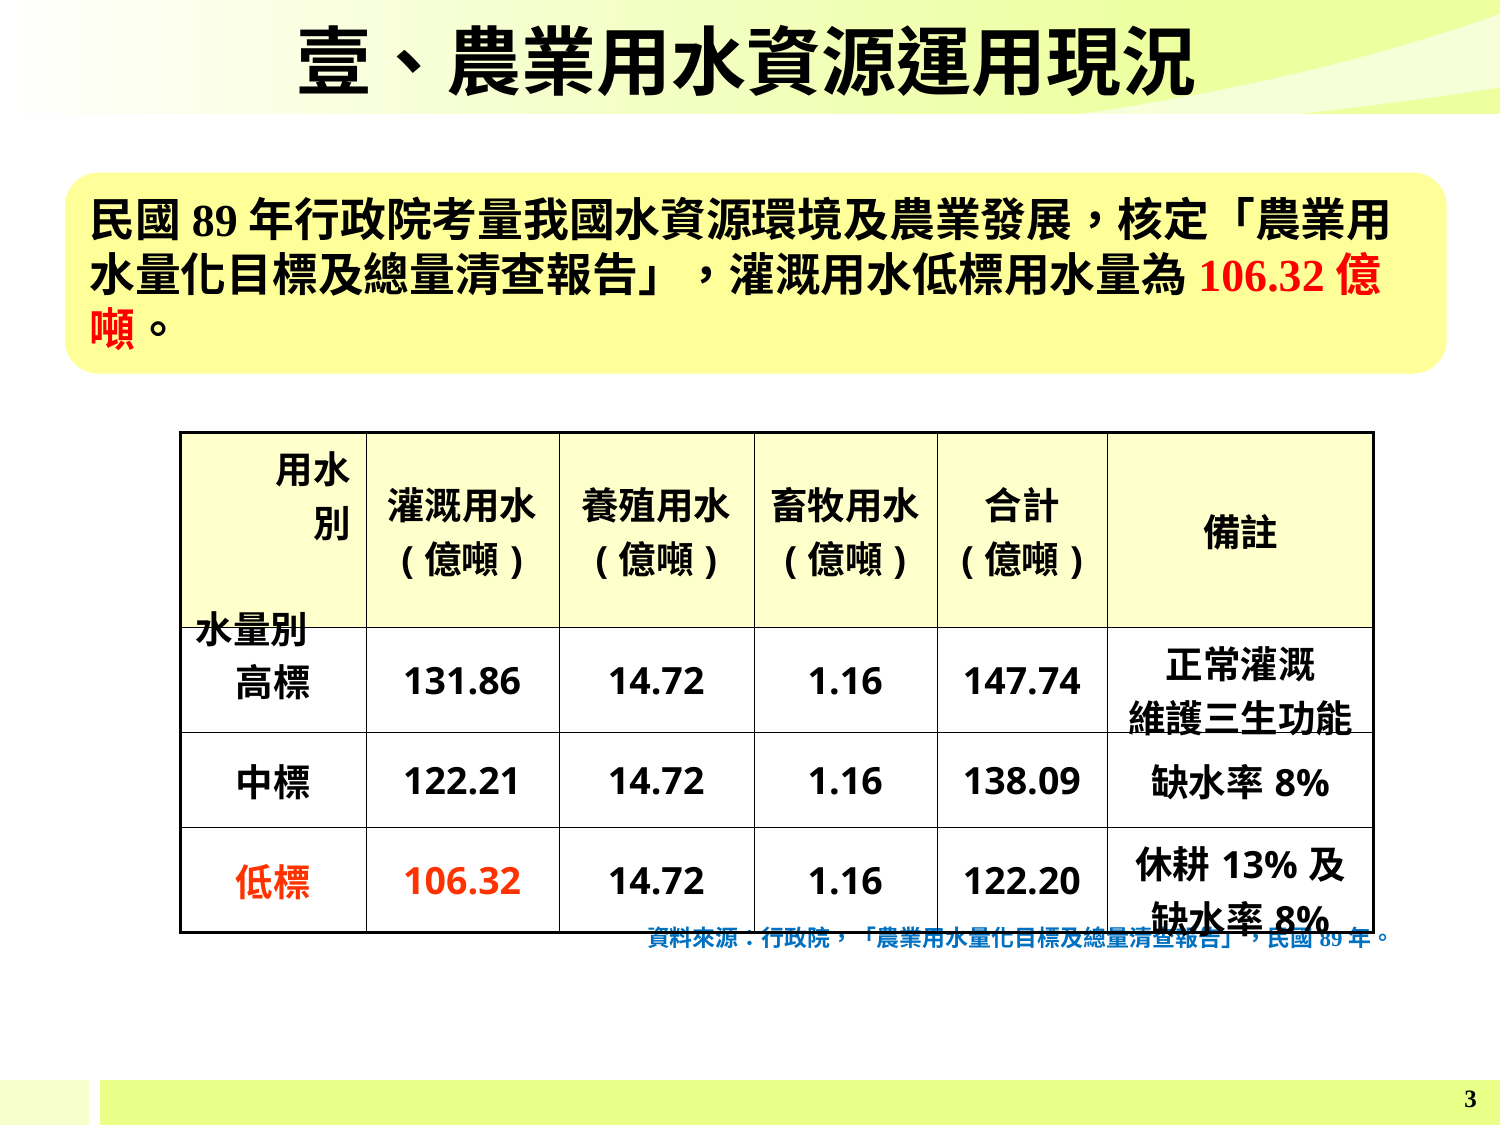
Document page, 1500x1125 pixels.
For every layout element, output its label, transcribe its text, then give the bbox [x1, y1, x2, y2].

table_header 灌溉用水 (億噸) [367, 434, 559, 627]
table_cell 正常灌溉 維護三生功能 [1108, 628, 1372, 732]
table_cell 14.72 [560, 828, 754, 931]
text_box 資料來源：行政院，「農業用水量化目標及總量清查報告」，民國89年。 [632, 916, 1409, 959]
table_cell 14.72 [560, 733, 754, 827]
table_cell 131.86 [367, 628, 559, 732]
table_cell 1.16 [755, 733, 937, 827]
table_cell 122.21 [367, 733, 559, 827]
table_cell 14.72 [560, 628, 754, 732]
table_cell 147.74 [938, 628, 1107, 732]
table_cell 106.32 [367, 828, 559, 931]
table_cell 低標 [182, 828, 366, 931]
table_cell 高標 [182, 628, 366, 732]
table_header 備註 [1108, 434, 1372, 627]
table_header 用水別 水量別 [182, 434, 366, 627]
table_cell 缺水率8% [1108, 733, 1372, 827]
table_cell 1.16 [755, 628, 937, 732]
table_cell 122.20 [938, 828, 1107, 931]
table_cell 休耕13%及缺水率8% [1108, 828, 1372, 931]
table_cell 138.09 [938, 733, 1107, 827]
table_cell 1.16 [755, 828, 937, 931]
table_cell 中標 [182, 733, 366, 827]
text_box 民國89年行政院考量我國水資源環境及農業發展，核定「農業用水量化目標及總量清查報告」，灌溉用水低標用水量為106.32億噸。 [64, 172, 1447, 374]
text_box 壹、農業用水資源運用現況 [54, 7, 1439, 98]
table_header 養殖用水 (億噸) [560, 434, 754, 627]
table_header 畜牧用水 (億噸) [755, 434, 937, 627]
table_header 合計 (億噸) [938, 434, 1107, 627]
